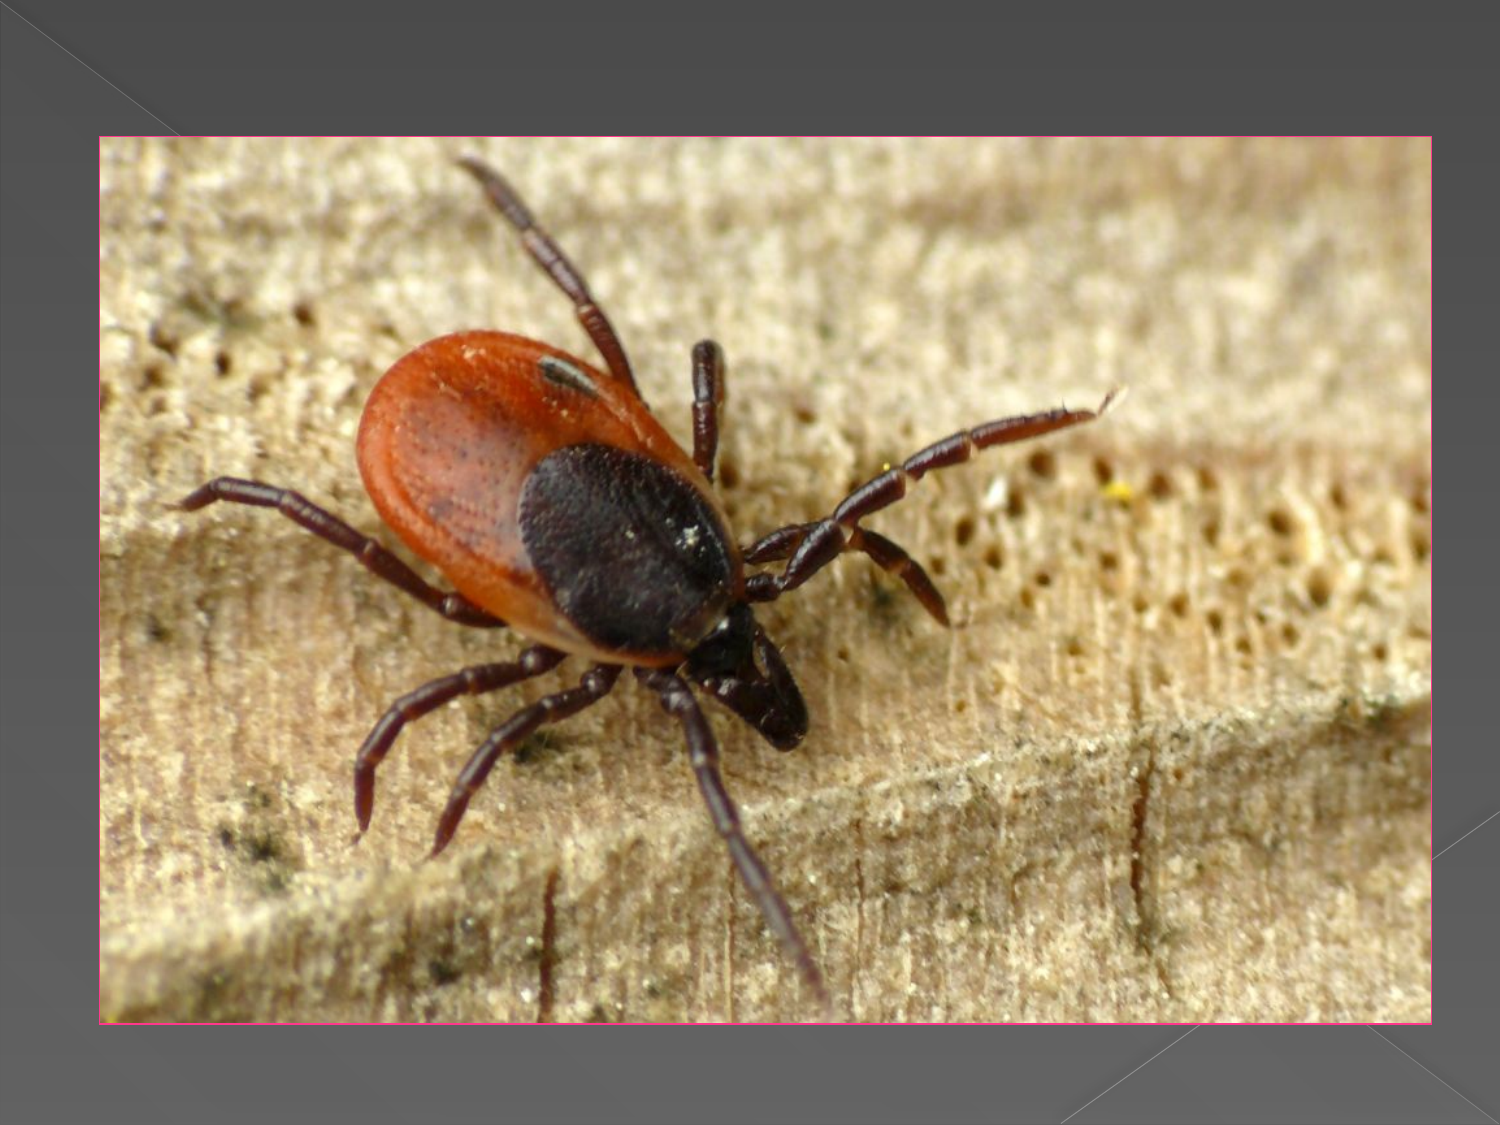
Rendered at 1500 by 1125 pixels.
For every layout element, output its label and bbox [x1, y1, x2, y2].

list [100, 136, 1432, 1024]
